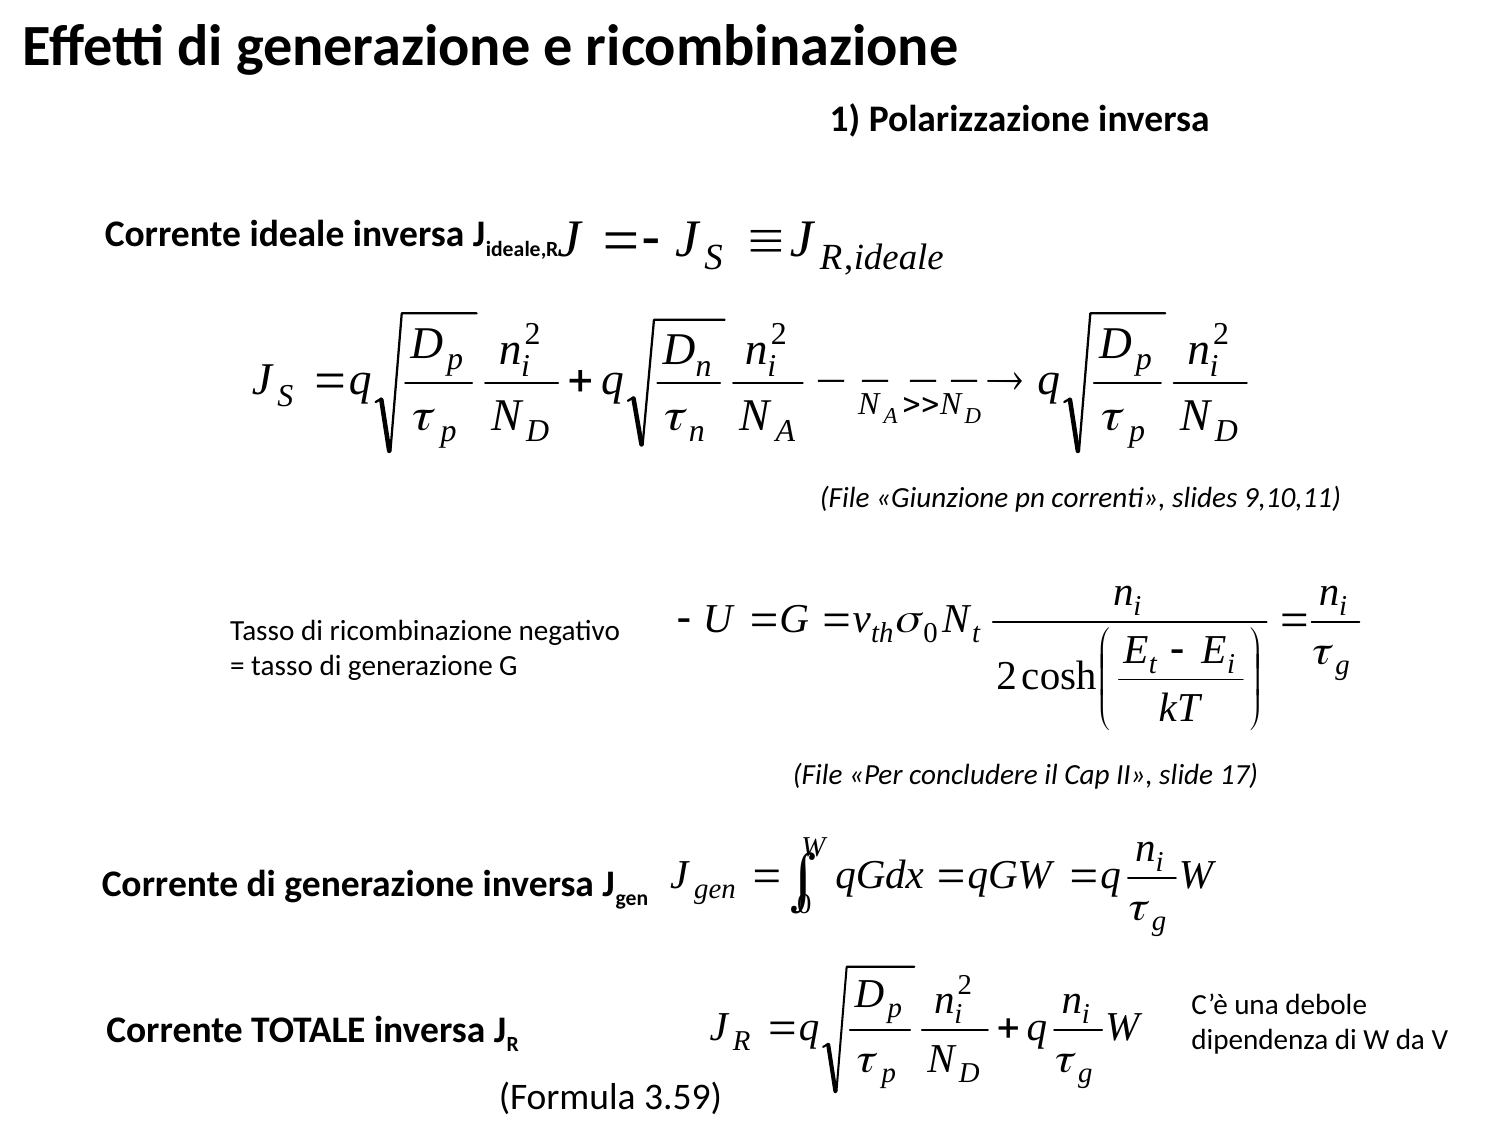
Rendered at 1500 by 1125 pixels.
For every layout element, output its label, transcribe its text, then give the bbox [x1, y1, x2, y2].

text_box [212, 562, 1371, 799]
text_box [82, 953, 1500, 1125]
text_box 1) Polarizzazione inversa [814, 86, 1226, 147]
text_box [82, 201, 956, 288]
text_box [82, 818, 1227, 946]
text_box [241, 299, 1360, 522]
text_box Effetti di generazione e ricombinazione [7, 0, 974, 85]
